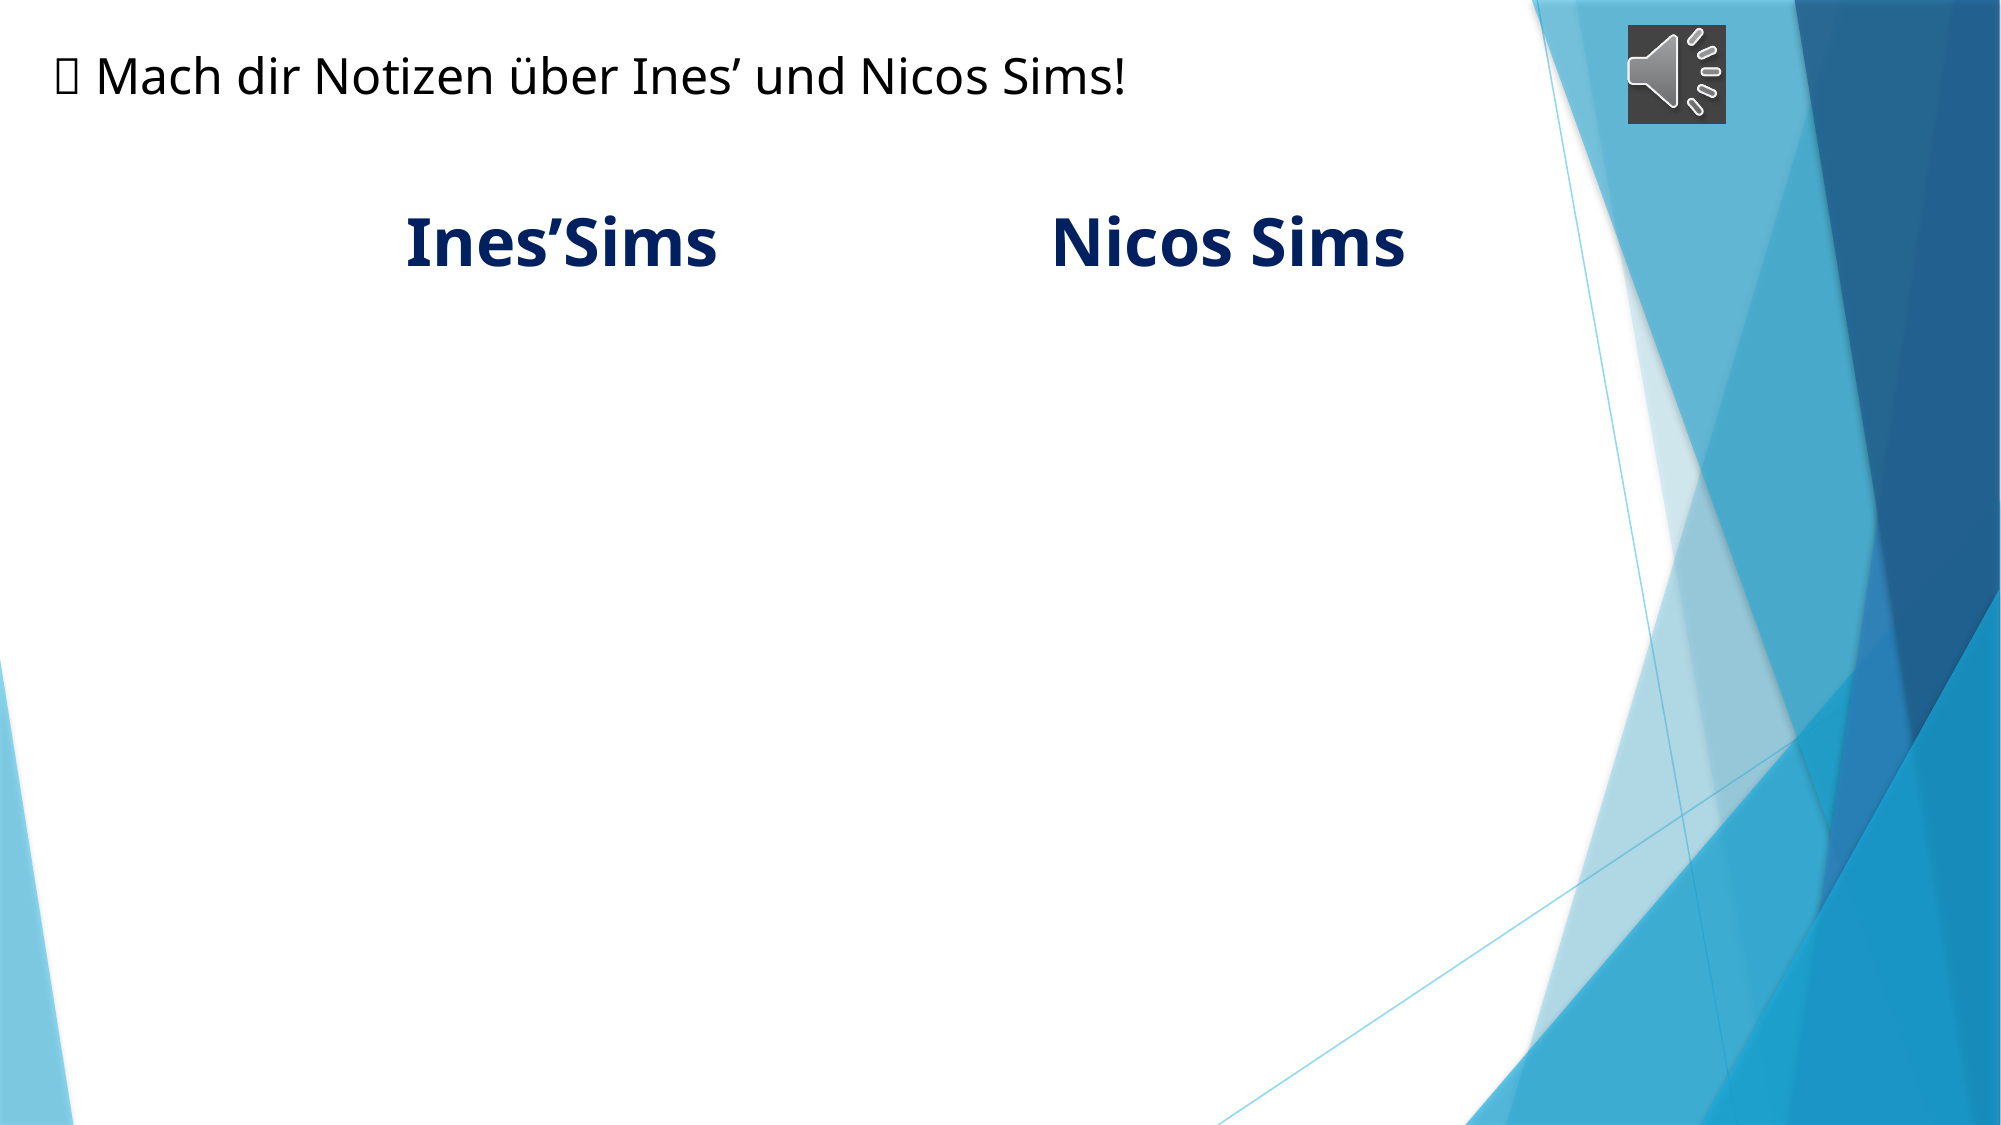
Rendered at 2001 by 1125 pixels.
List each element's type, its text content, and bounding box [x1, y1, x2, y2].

text_box  Mach dir Notizen über Ines’ und Nicos Sims! [37, 36, 1621, 112]
text_box Ines’Sims [264, 192, 862, 288]
picture [1626, 24, 1728, 126]
text_box Nicos Sims [929, 192, 1528, 288]
